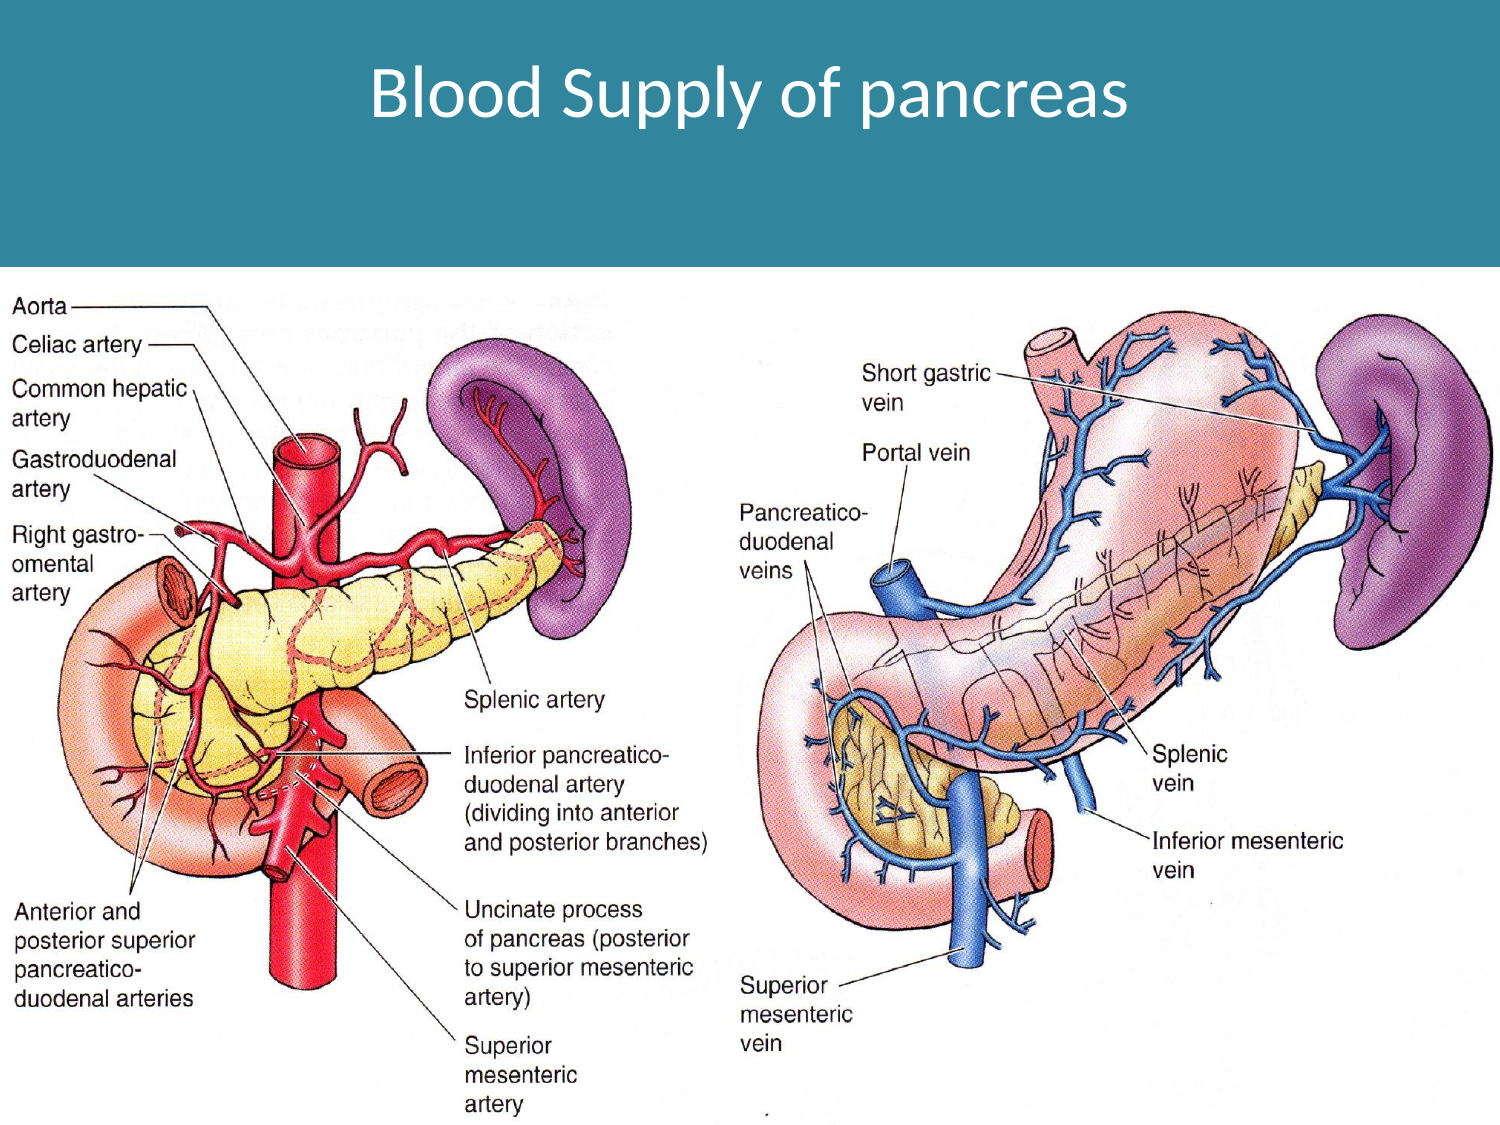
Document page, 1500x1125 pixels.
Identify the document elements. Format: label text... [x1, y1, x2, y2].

title Blood Supply of pancreas [75, 42, 1425, 230]
picture [0, 267, 1500, 1125]
